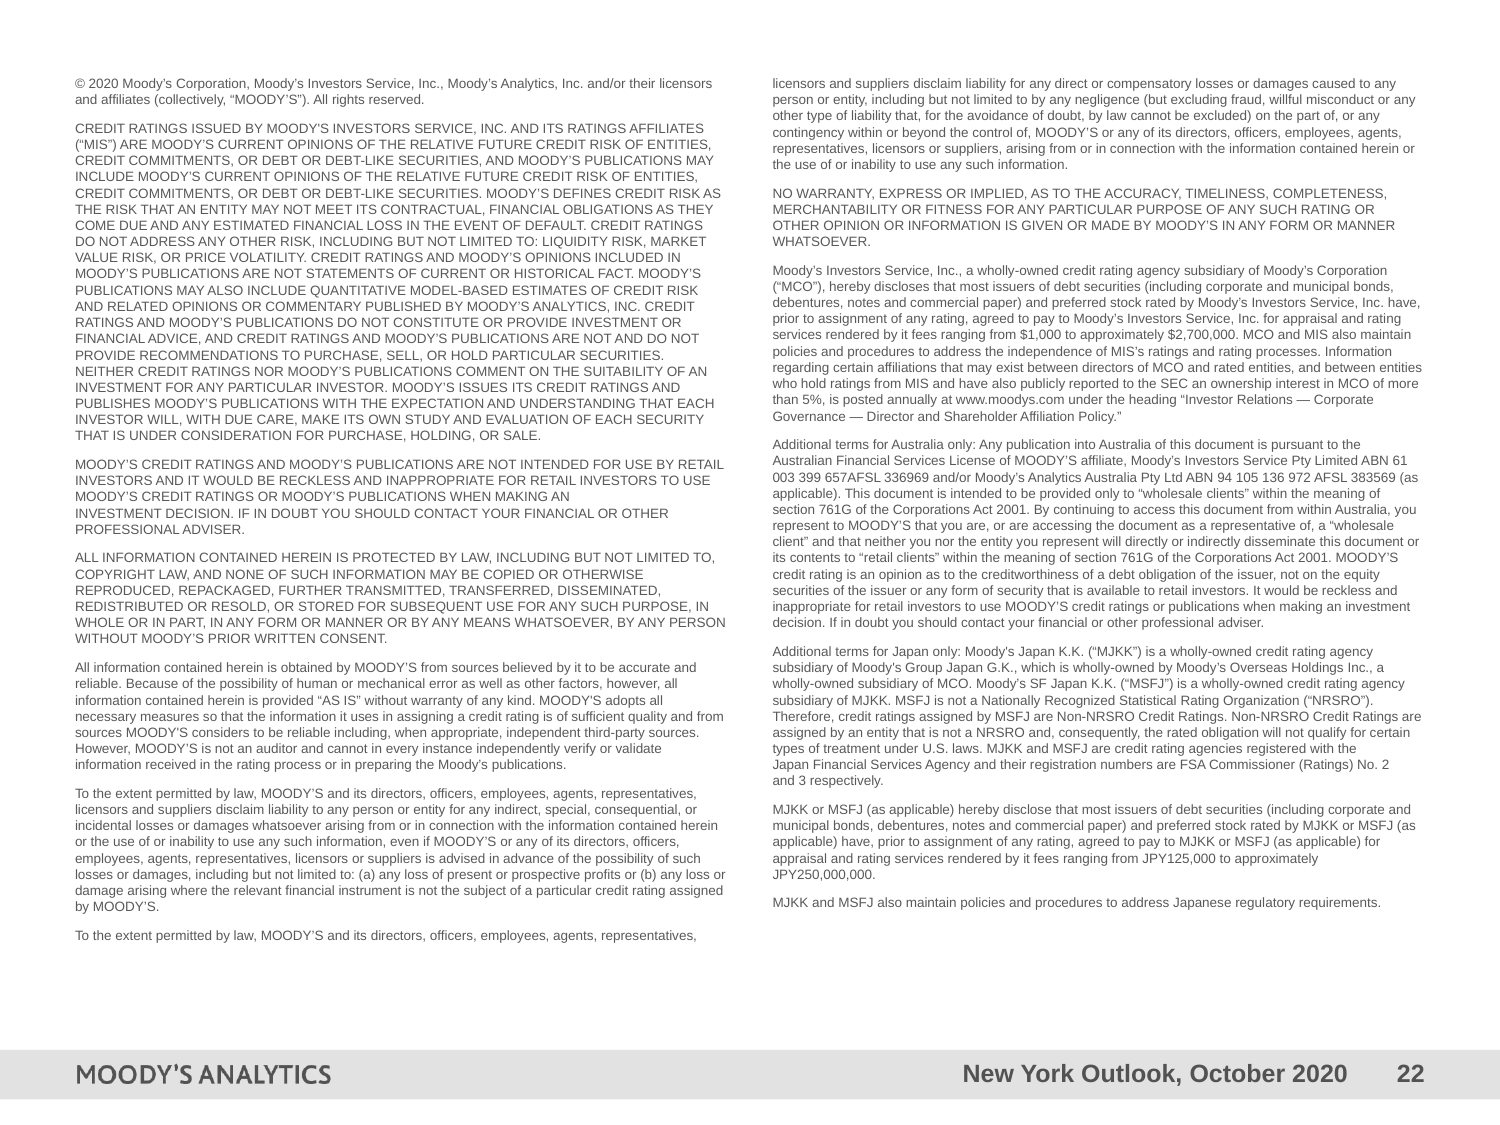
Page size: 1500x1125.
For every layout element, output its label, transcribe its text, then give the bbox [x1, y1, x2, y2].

picture [73, 1061, 345, 1088]
list © 2020 Moody’s Corporation, Moody’s Investors Service, Inc., Moody’s Analytics, Inc. and/or their licensors and affiliates (collectively, “MOODY’S”). All rights reserved. CREDIT RATINGS ISSUED BY MOODY'S INVESTORS SERVICE, INC. AND ITS RATINGS AFFILIATES (“MIS”) ARE MOODY’S CURRENT OPINIONS OF THE RELATIVE FUTURE CREDIT RISK OF ENTITIES, CREDIT COMMITMENTS, OR DEBT OR DEBT-LIKE SECURITIES, AND MOODY’S PUBLICATIONS MAY INCLUDE MOODY’S CURRENT OPINIONS OF THE RELATIVE FUTURE CREDIT RISK OF ENTITIES, CREDIT COMMITMENTS, OR DEBT OR DEBT-LIKE SECURITIES. MOODY’S DEFINES CREDIT RISK AS THE RISK THAT AN ENTITY MAY NOT MEET ITS CONTRACTUAL, FINANCIAL OBLIGATIONS AS THEY COME DUE AND ANY ESTIMATED FINANCIAL LOSS IN THE EVENT OF DEFAULT. CREDIT RATINGS DO NOT ADDRESS ANY OTHER RISK, INCLUDING BUT NOT LIMITED TO: LIQUIDITY RISK, MARKET VALUE RISK, OR PRICE VOLATILITY. CREDIT RATINGS AND MOODY’S OPINIONS INCLUDED IN MOODY’S PUBLICATIONS ARE NOT STATEMENTS OF CURRENT OR HISTORICAL FACT. MOODY’S PUBLICATIONS MAY ALSO INCLUDE QUANTITATIVE MODEL-BASED ESTIMATES OF CREDIT RISK AND RELATED OPINIONS OR COMMENTARY PUBLISHED BY MOODY’S ANALYTICS, INC. CREDIT RATINGS AND MOODY’S PUBLICATIONS DO NOT CONSTITUTE OR PROVIDE INVESTMENT OR FINANCIAL ADVICE, AND CREDIT RATINGS AND MOODY’S PUBLICATIONS ARE NOT AND DO NOT PROVIDE RECOMMENDATIONS TO PURCHASE, SELL, OR HOLD PARTICULAR SECURITIES. NEITHER CREDIT RATINGS NOR MOODY’S PUBLICATIONS COMMENT ON THE SUITABILITY OF AN INVESTMENT FOR ANY PARTICULAR INVESTOR. MOODY’S ISSUES ITS CREDIT RATINGS AND PUBLISHES MOODY’S PUBLICATIONS WITH THE EXPECTATION AND UNDERSTANDING THAT EACH INVESTOR WILL, WITH DUE CARE, MAKE ITS OWN STUDY AND EVALUATION OF EACH SECURITY THAT IS UNDER CONSIDERATION FOR PURCHASE, HOLDING, OR SALE. MOODY’S CREDIT RATINGS AND MOODY’S PUBLICATIONS ARE NOT INTENDED FOR USE BY RETAIL INVESTORS AND IT WOULD BE RECKLESS AND INAPPROPRIATE FOR RETAIL INVESTORS TO USE MOODY’S CREDIT RATINGS OR MOODY’S PUBLICATIONS WHEN MAKING AN INVESTMENT DECISION. IF IN DOUBT YOU SHOULD CONTACT YOUR FINANCIAL OR OTHER PROFESSIONAL ADVISER. ALL INFORMATION CONTAINED HEREIN IS PROTECTED BY LAW, INCLUDING BUT NOT LIMITED TO, COPYRIGHT LAW, AND NONE OF SUCH INFORMATION MAY BE COPIED OR OTHERWISE REPRODUCED, REPACKAGED, FURTHER TRANSMITTED, TRANSFERRED, DISSEMINATED, REDISTRIBUTED OR RESOLD, OR STORED FOR SUBSEQUENT USE FOR ANY SUCH PURPOSE, IN WHOLE OR IN PART, IN ANY FORM OR MANNER OR BY ANY MEANS WHATSOEVER, BY ANY PERSON WITHOUT MOODY’S PRIOR WRITTEN CONSENT. All information contained herein is obtained by MOODY’S from sources believed by it to be accurate and reliable. Because of the possibility of human or mechanical error as well as other factors, however, all information contained herein is provided “AS IS” without warranty of any kind. MOODY'S adopts all necessary measures so that the information it uses in assigning a credit rating is of sufficient quality and from sources MOODY'S considers to be reliable including, when appropriate, independent third-party sources. However, MOODY’S is not an auditor and cannot in every instance independently verify or validate information received in the rating process or in preparing the Moody’s publications. To the extent permitted by law, MOODY’S and its directors, officers, employees, agents, representatives, licensors and suppliers disclaim liability to any person or entity for any indirect, special, consequential, or incidental losses or damages whatsoever arising from or in connection with the information contained herein or the use of or inability to use any such information, even if MOODY’S or any of its directors, officers, employees, agents, representatives, licensors or suppliers is advised in advance of the possibility of such losses or damages, including but not limited to: (a) any loss of present or prospective profits or (b) any loss or damage arising where the relevant financial instrument is not the subject of a particular credit rating assigned by MOODY’S. To the extent permitted by law, MOODY’S and its directors, officers, employees, agents, representatives, licensors and suppliers disclaim liability for any direct or compensatory losses or damages caused to any person or entity, including but not limited to by any negligence (but excluding fraud, willful misconduct or any other type of liability that, for the avoidance of doubt, by law cannot be excluded) on the part of, or any contingency within or beyond the control of, MOODY’S or any of its directors, officers, employees, agents, representatives, licensors or suppliers, arising from or in connection with the information contained herein or the use of or inability to use any such information. NO WARRANTY, EXPRESS OR IMPLIED, AS TO THE ACCURACY, TIMELINESS, COMPLETENESS, MERCHANTABILITY OR FITNESS FOR ANY PARTICULAR PURPOSE OF ANY SUCH RATING OR OTHER OPINION OR INFORMATION IS GIVEN OR MADE BY MOODY’S IN ANY FORM OR MANNER WHATSOEVER. Moody’s Investors Service, Inc., a wholly-owned credit rating agency subsidiary of Moody’s Corporation (“MCO”), hereby discloses that most issuers of debt securities (including corporate and municipal bonds, debentures, notes and commercial paper) and preferred stock rated by Moody’s Investors Service, Inc. have, prior to assignment of any rating, agreed to pay to Moody’s Investors Service, Inc. for appraisal and rating services rendered by it fees ranging from $1,000 to approximately $2,700,000. MCO and MIS also maintain policies and procedures to address the independence of MIS’s ratings and rating processes. Information regarding certain affiliations that may exist between directors of MCO and rated entities, and between entities who hold ratings from MIS and have also publicly reported to the SEC an ownership interest in MCO of more than 5%, is posted annually at www.moodys.com under the heading “Investor Relations — Corporate Governance — Director and Shareholder Affiliation Policy.” Additional terms for Australia only: Any publication into Australia of this document is pursuant to the Australian Financial Services License of MOODY’S affiliate, Moody’s Investors Service Pty Limited ABN 61 003 399 657AFSL 336969 and/or Moody’s Analytics Australia Pty Ltd ABN 94 105 136 972 AFSL 383569 (as applicable). This document is intended to be provided only to “wholesale clients” within the meaning of section 761G of the Corporations Act 2001. By continuing to access this document from within Australia, you represent to MOODY’S that you are, or are accessing the document as a representative of, a “wholesale client” and that neither you nor the entity you represent will directly or indirectly disseminate this document or its contents to “retail clients” within the meaning of section 761G of the Corporations Act 2001. MOODY’S credit rating is an opinion as to the creditworthiness of a debt obligation of the issuer, not on the equity securities of the issuer or any form of security that is available to retail investors. It would be reckless and inappropriate for retail investors to use MOODY’S credit ratings or publications when making an investment decision. If in doubt you should contact your financial or other professional adviser. Additional terms for Japan only: Moody's Japan K.K. (“MJKK”) is a wholly-owned credit rating agency subsidiary of Moody's Group Japan G.K., which is wholly-owned by Moody’s Overseas Holdings Inc., a wholly-owned subsidiary of MCO. Moody’s SF Japan K.K. (“MSFJ”) is a wholly-owned credit rating agency subsidiary of MJKK. MSFJ is not a Nationally Recognized Statistical Rating Organization (“NRSRO”). Therefore, credit ratings assigned by MSFJ are Non-NRSRO Credit Ratings. Non-NRSRO Credit Ratings are assigned by an entity that is not a NRSRO and, consequently, the rated obligation will not qualify for certain types of treatment under U.S. laws. MJKK and MSFJ are credit rating agencies registered with the Japan Financial Services Agency and their registration numbers are FSA Commissioner (Ratings) No. 2 and 3 respectively. MJKK or MSFJ (as applicable) hereby disclose that most issuers of debt securities (including corporate and municipal bonds, debentures, notes and commercial paper) and preferred stock rated by MJKK or MSFJ (as applicable) have, prior to assignment of any rating, agreed to pay to MJKK or MSFJ (as applicable) for appraisal and rating services rendered by it fees ranging from JPY125,000 to approximately JPY250,000,000. MJKK and MSFJ also maintain policies and procedures to address Japanese regulatory requirements. [75, 75, 1425, 945]
